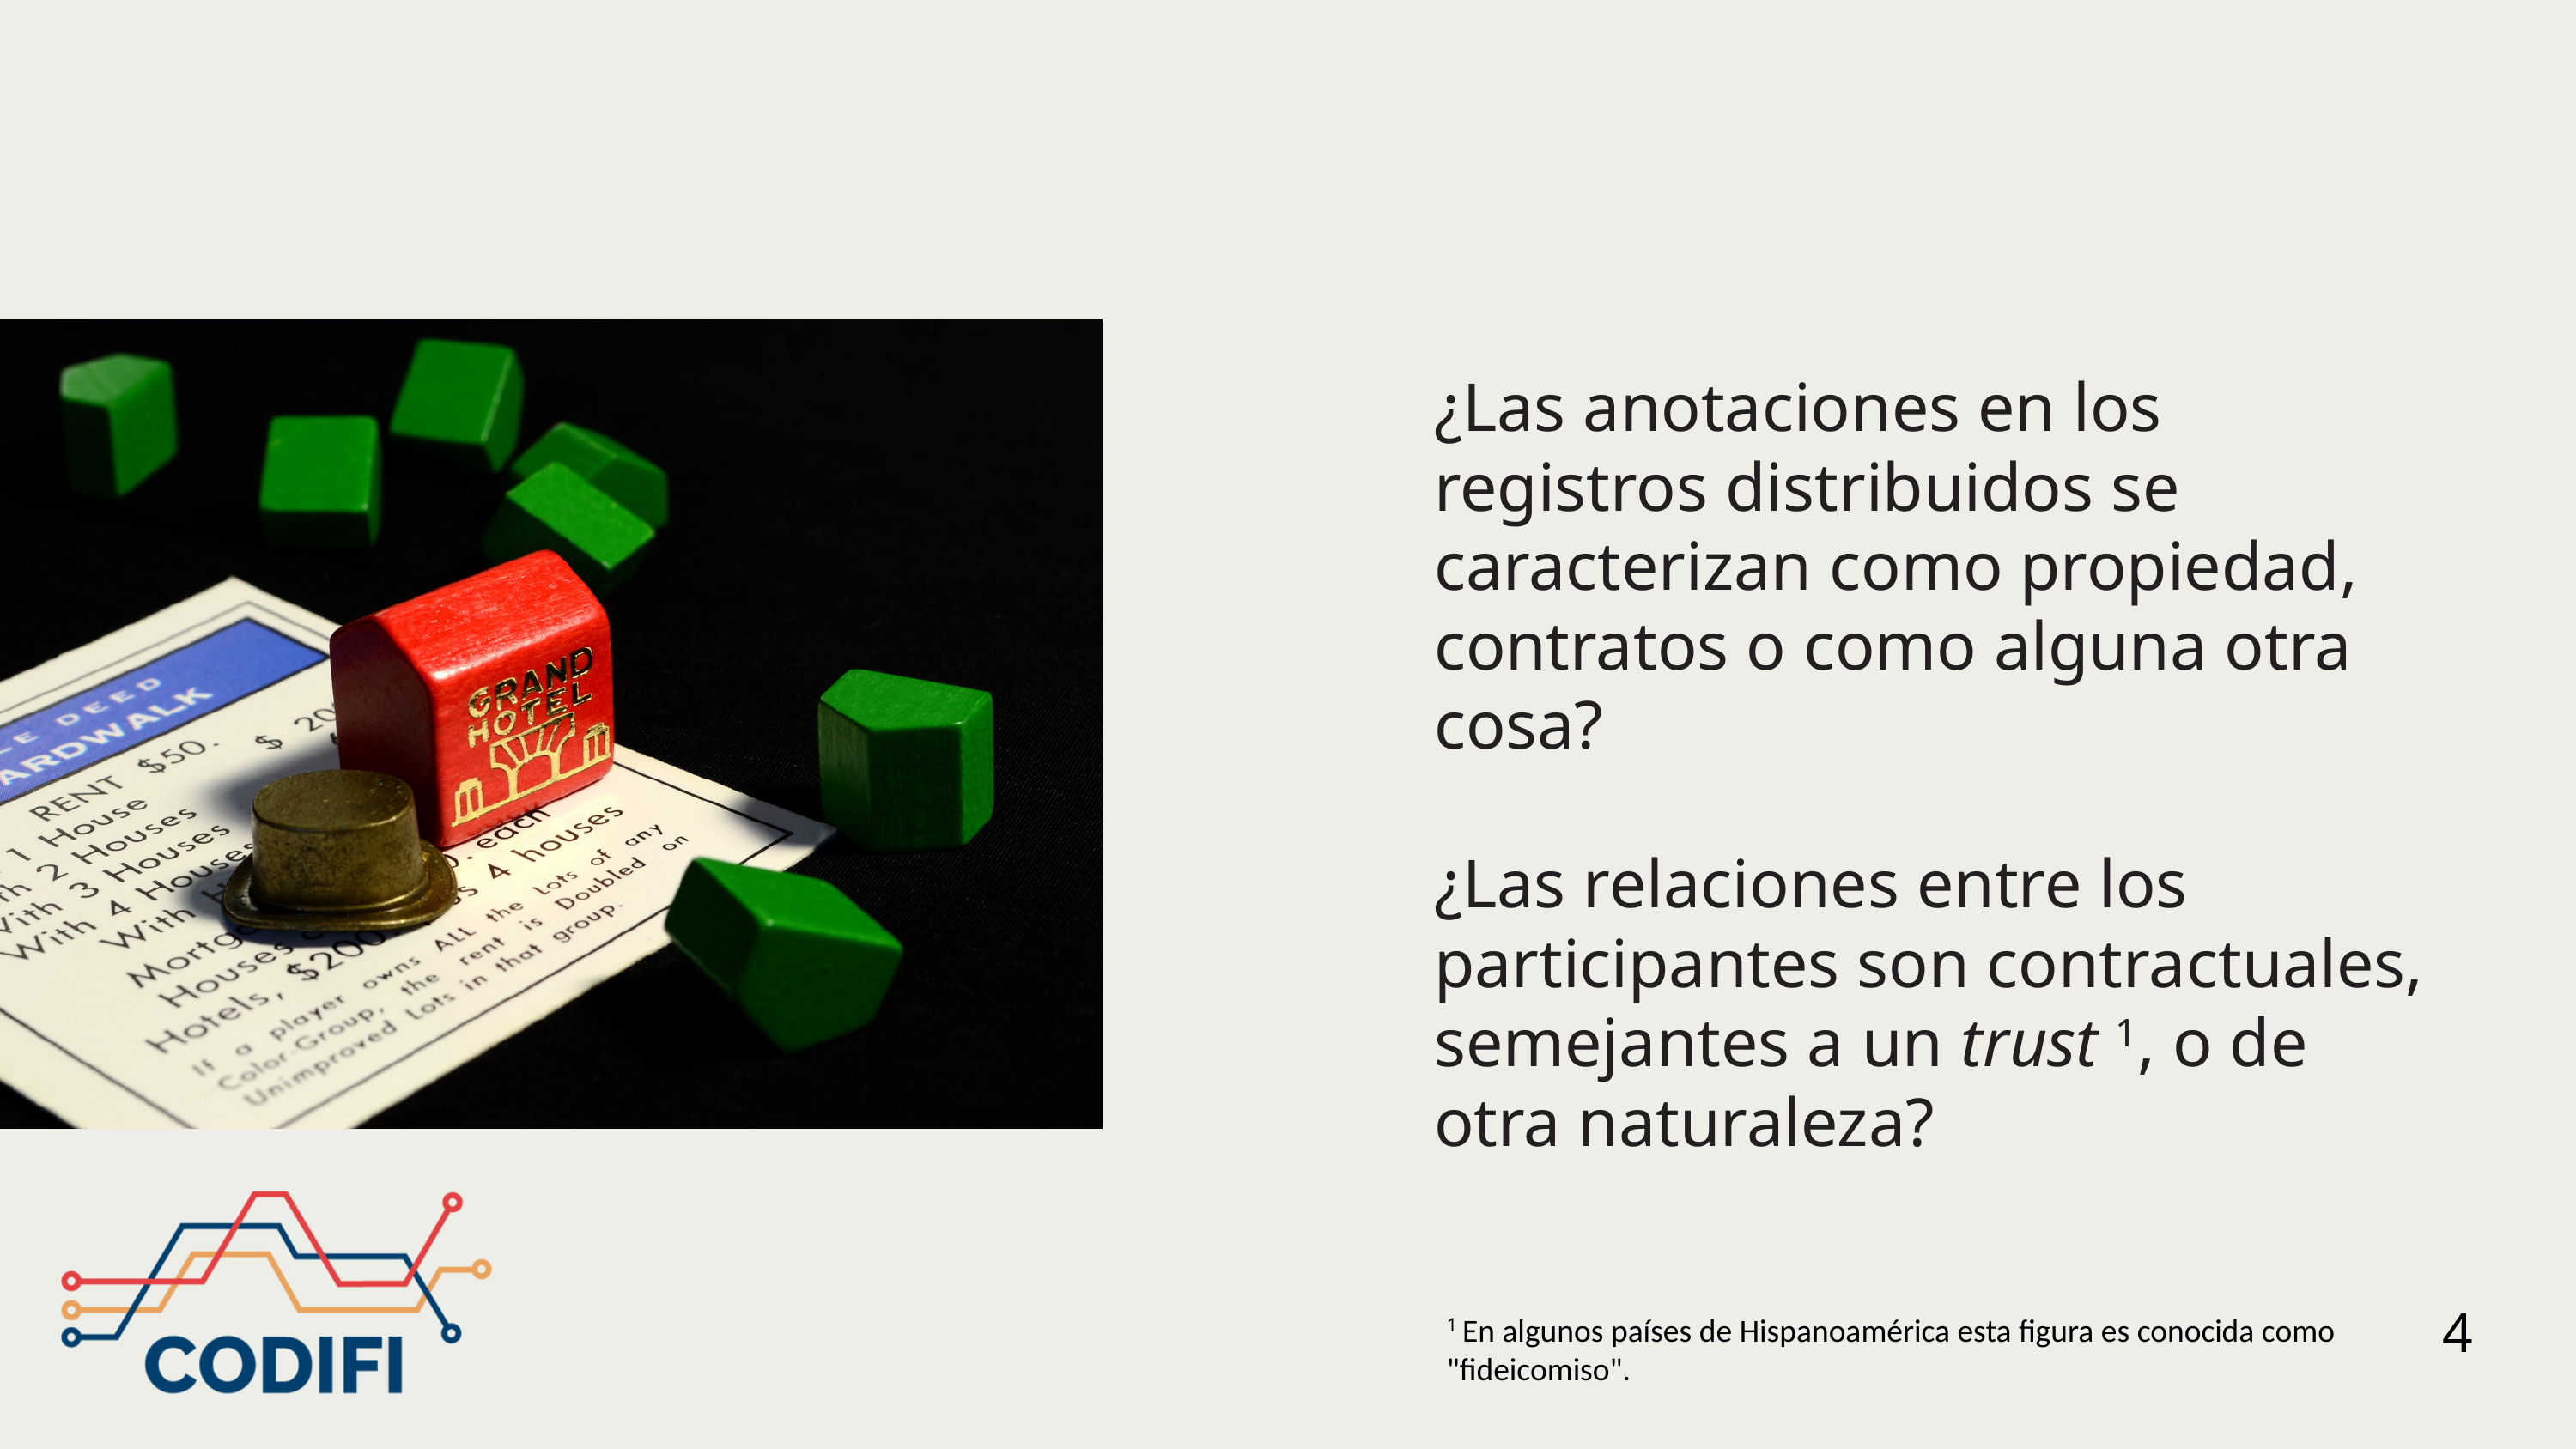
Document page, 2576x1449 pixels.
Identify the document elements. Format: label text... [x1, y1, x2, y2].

text_box 1 En algunos países de Hispanoamérica esta figura es conocida como "fideicomiso". [1434, 1303, 2358, 1432]
picture [60, 1191, 492, 1449]
picture [0, 319, 1103, 1130]
text_box 4 [2442, 1288, 2473, 1363]
text_box ¿Las anotaciones en los registros distribuidos se caracterizan como propiedad, contratos o como alguna otra cosa? ¿Las relaciones entre los participantes son contractuales, semejantes a un trust 1, o de otra naturaleza? [1434, 365, 2432, 1160]
